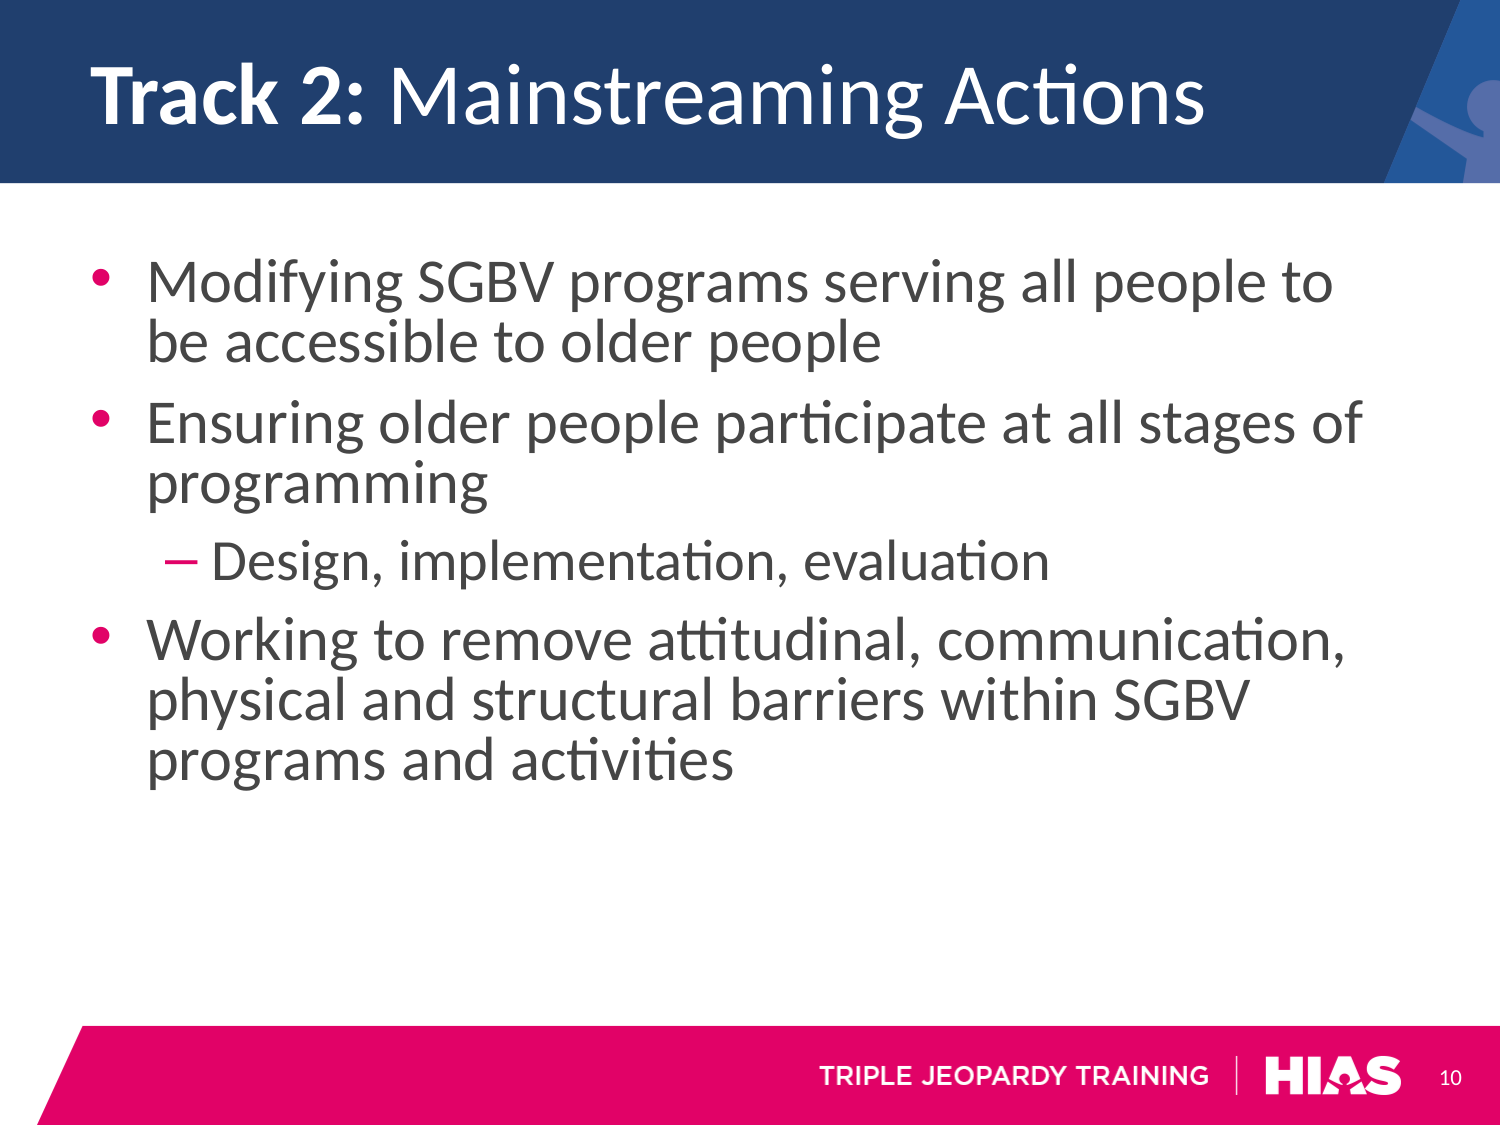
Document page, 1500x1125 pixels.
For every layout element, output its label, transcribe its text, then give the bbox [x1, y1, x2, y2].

picture [0, 0, 1500, 1125]
title Track 2: Mainstreaming Actions [75, 0, 1425, 180]
list Modifying SGBV programs serving all people to be accessible to older people Ensuring older people participate at all stages of programming Design, implementation, evaluation Working to remove attitudinal, communication, physical and structural barriers within SGBV programs and activities [75, 247, 1425, 900]
